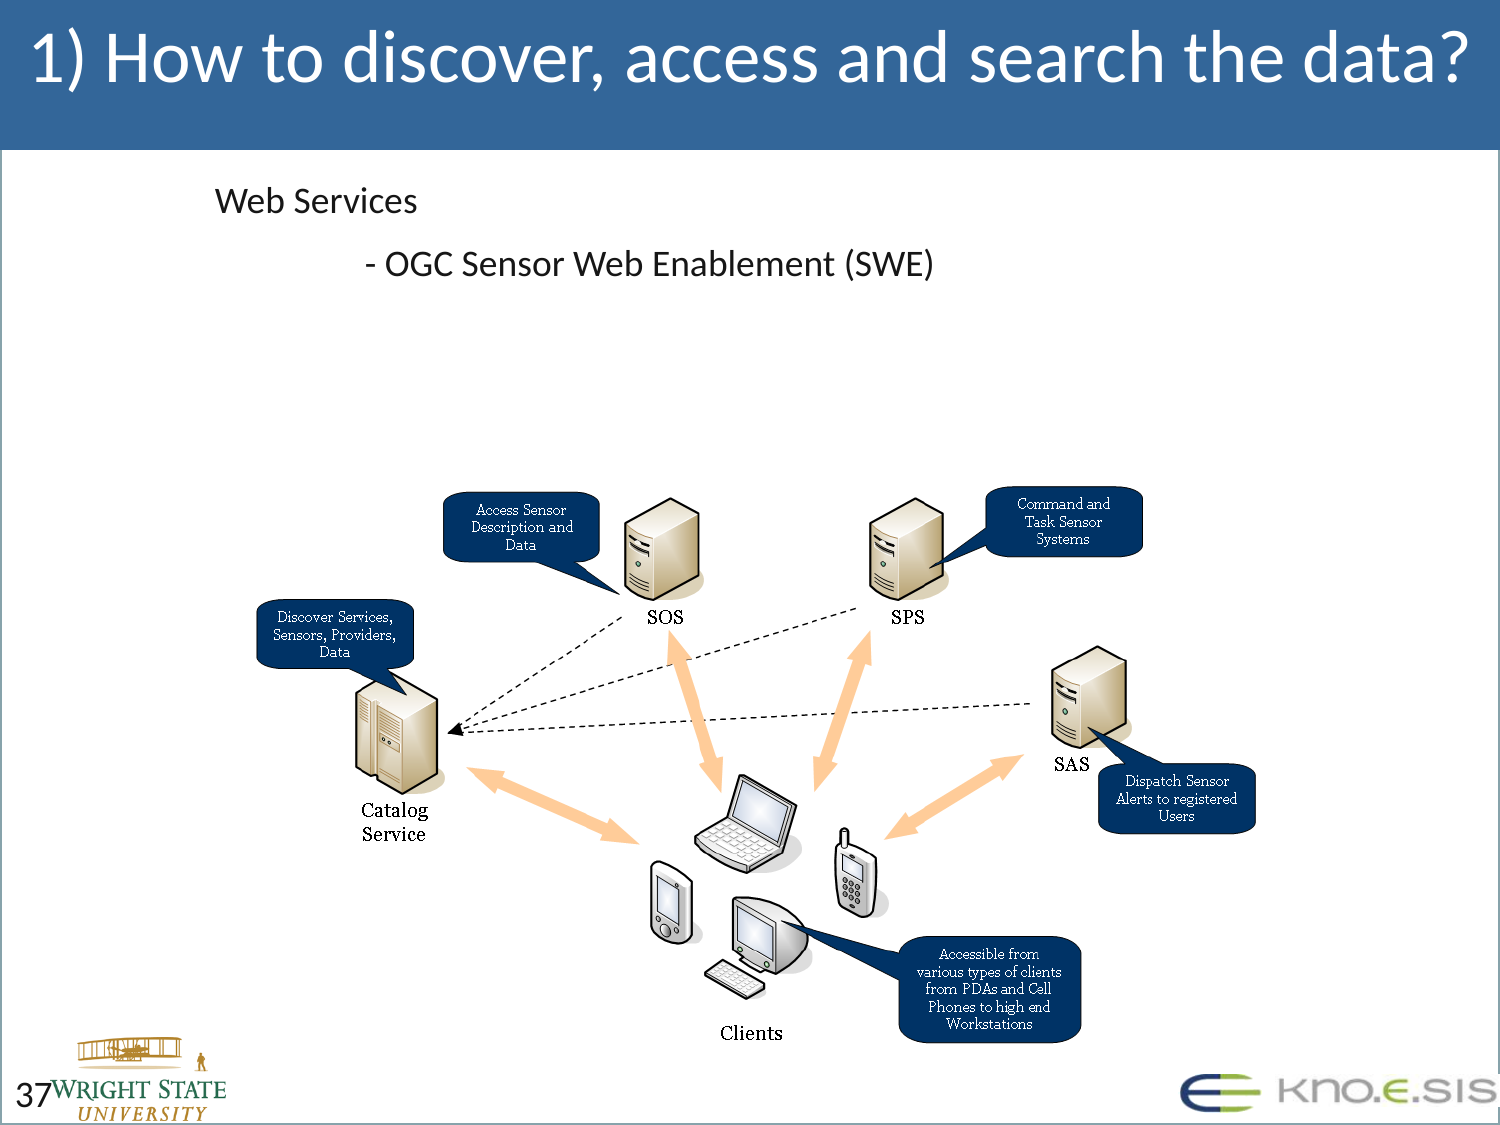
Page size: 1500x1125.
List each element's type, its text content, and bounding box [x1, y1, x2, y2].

picture [249, 465, 1263, 1048]
picture [1178, 1074, 1262, 1113]
slide_number 37 [0, 1062, 350, 1113]
picture [50, 1113, 226, 1121]
picture [50, 1037, 226, 1062]
text_box Web Services - OGC Sensor Web Enablement (SWE) [50, 150, 1450, 292]
picture [1275, 1074, 1500, 1107]
title 1) How to discover, access and search the data? [0, 0, 1500, 150]
